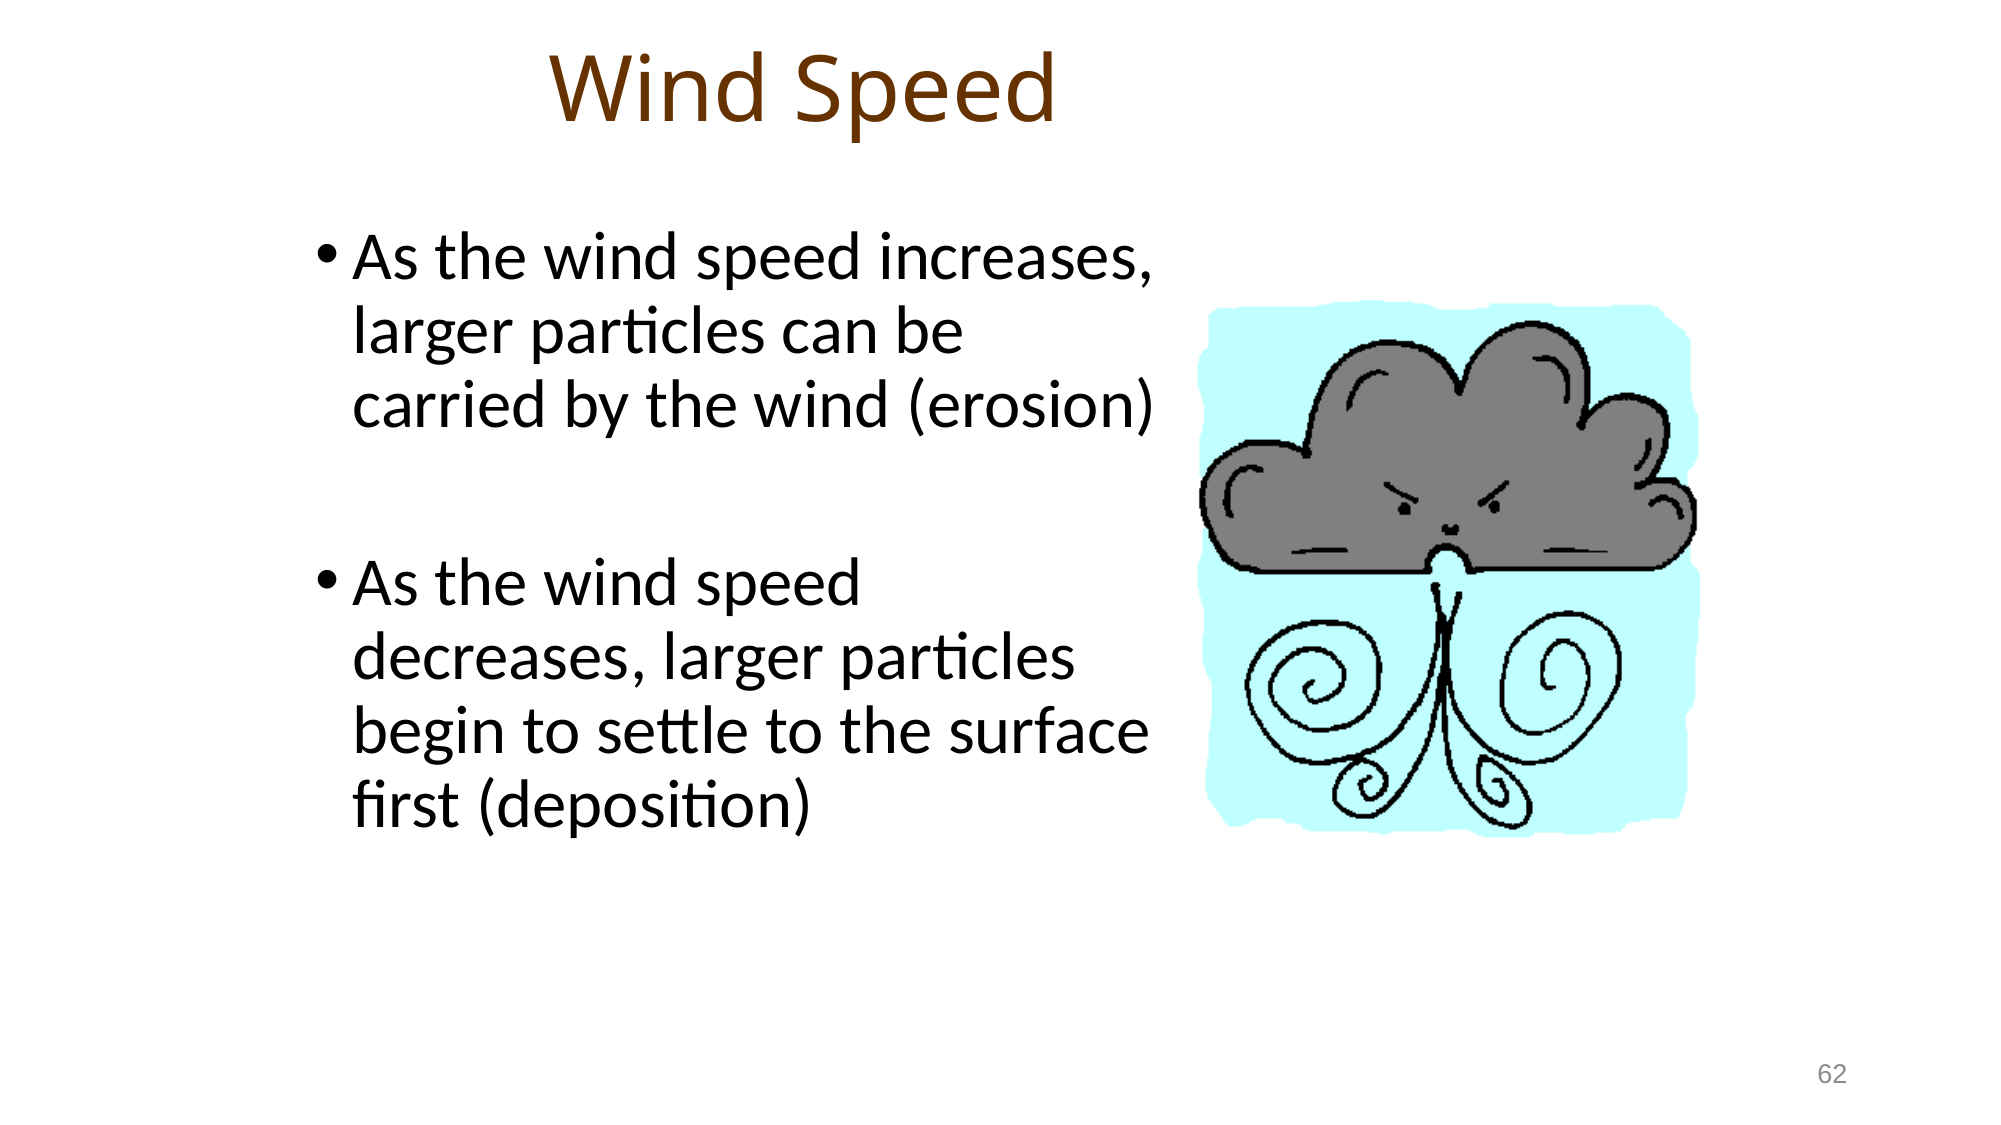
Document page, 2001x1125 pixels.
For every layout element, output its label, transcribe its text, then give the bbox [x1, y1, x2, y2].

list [1187, 299, 1719, 844]
list As the wind speed increases, larger particles can be carried by the wind (erosion) As the wind speed decreases, larger particles begin to settle to the surface first (deposition) [300, 212, 1175, 1125]
slide_number 62 [1412, 1042, 1863, 1103]
title Wind Speed [45, 22, 1652, 162]
